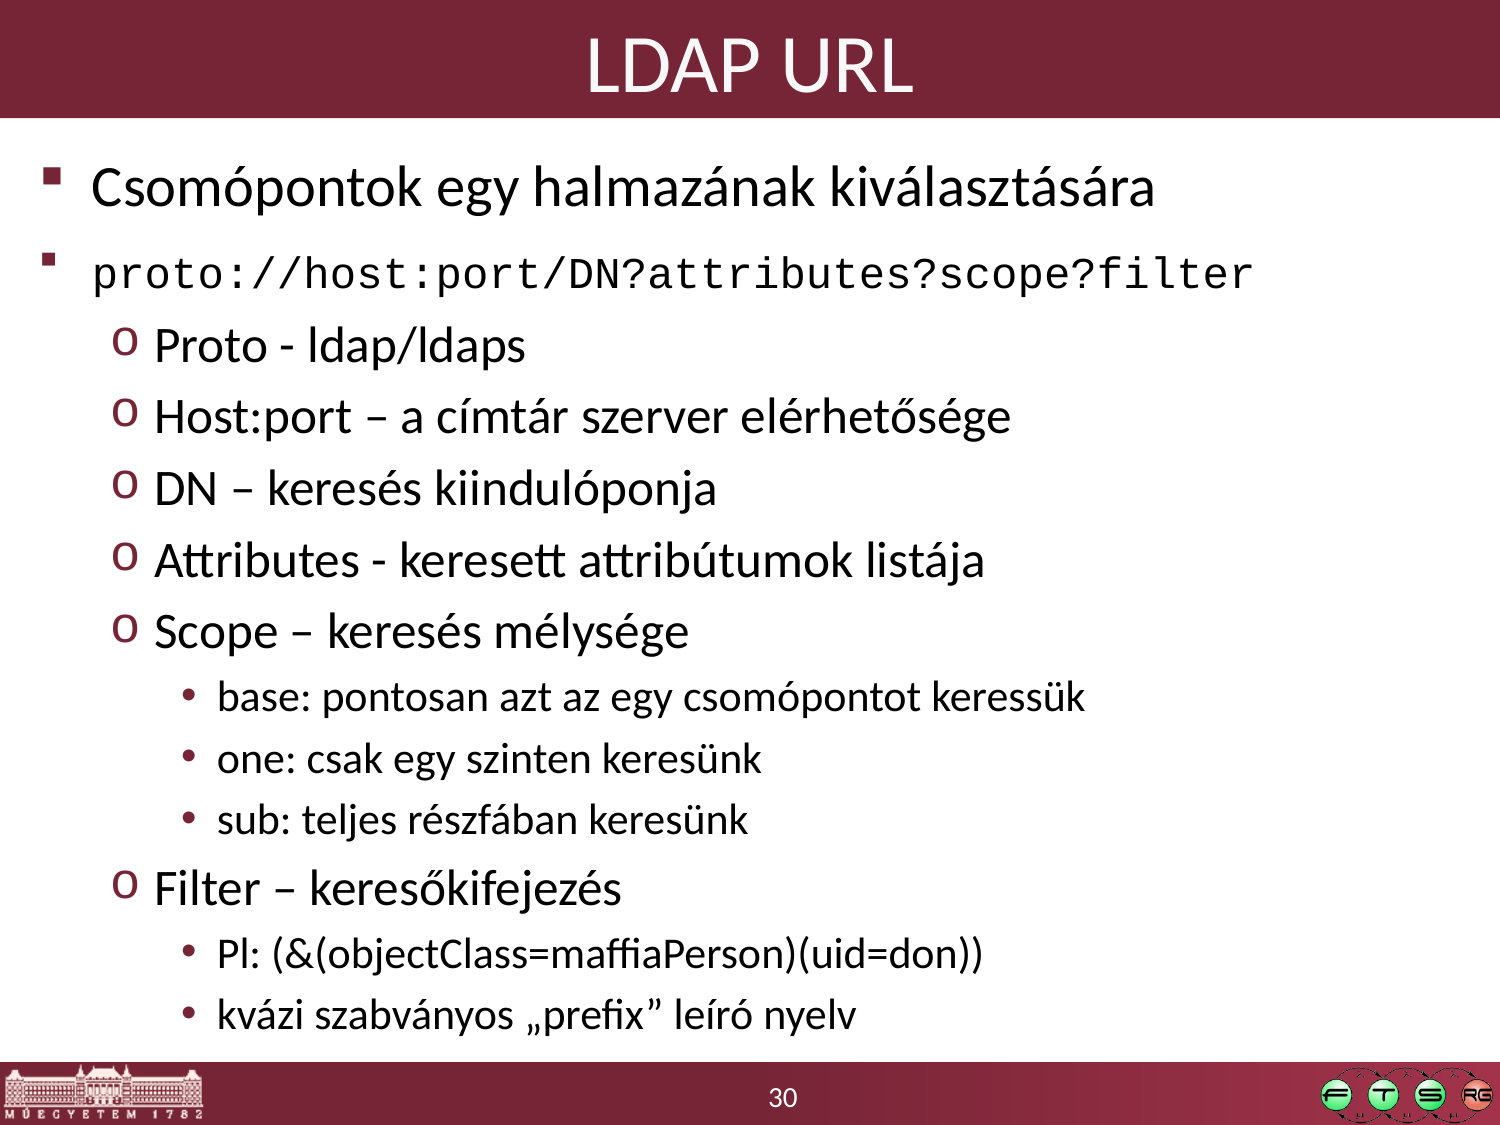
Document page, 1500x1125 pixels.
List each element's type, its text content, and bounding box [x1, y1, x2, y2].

title LDAP URL [0, 0, 1500, 119]
picture [1318, 1065, 1494, 1125]
list Csomópontok egy halmazának kiválasztására proto://host:port/DN?attributes?scope?filter Proto - ldap/ldaps Host:port – a címtár szerver elérhetősége DN – keresés kiindulóponja Attributes - keresett attribútumok listája Scope – keresés mélysége base: pontosan azt az egy csomópontot keressük one: csak egy szinten keresünk sub: teljes részfában keresünk Filter – keresőkifejezés Pl: (&(objectClass=maffiaPerson)(uid=don)) kvázi szabványos „prefix” leíró nyelv [23, 140, 1477, 1048]
picture [0, 1063, 209, 1123]
